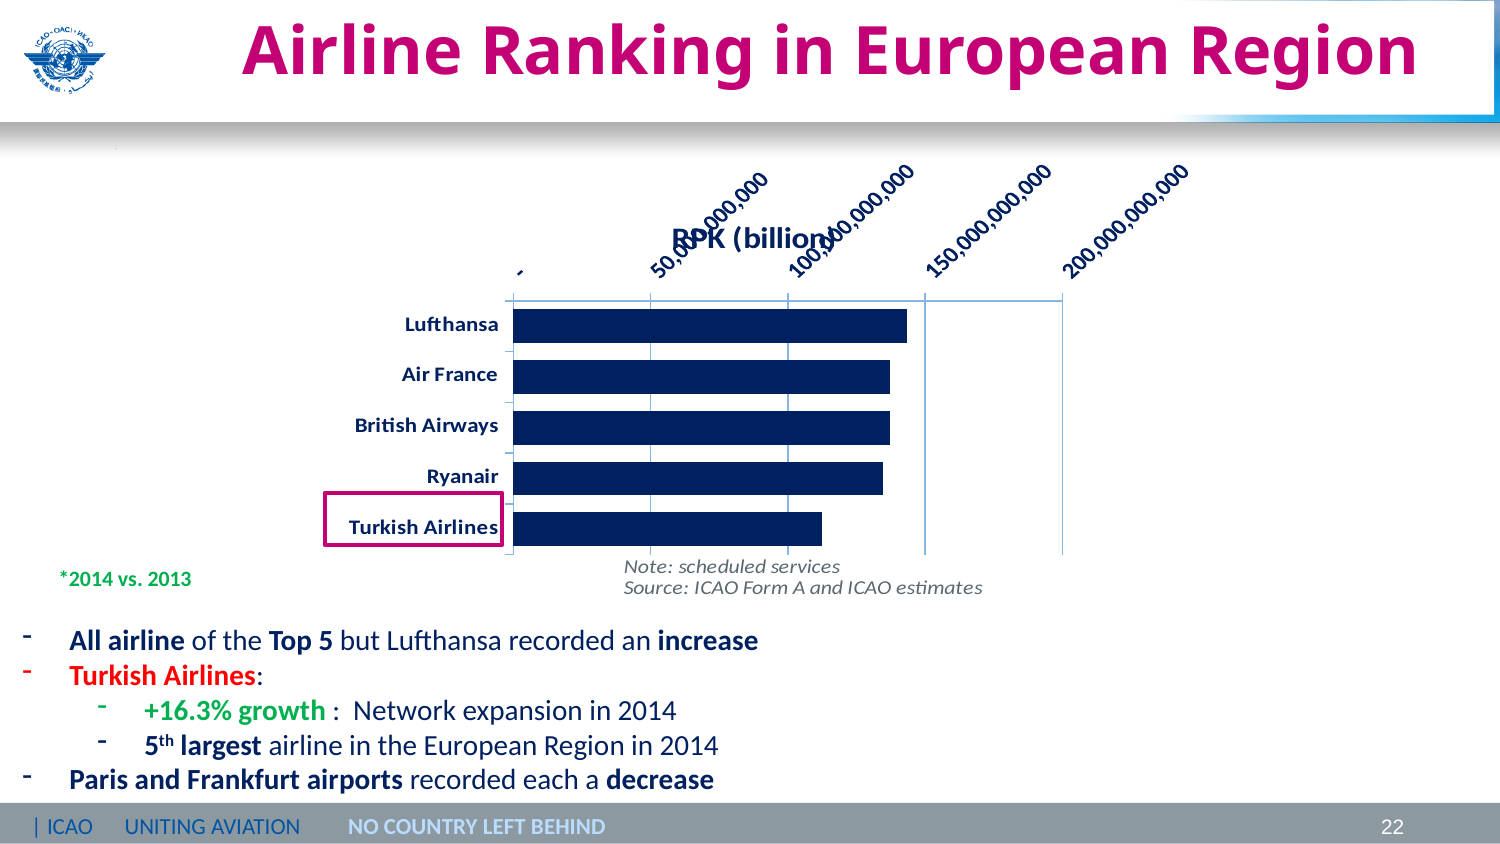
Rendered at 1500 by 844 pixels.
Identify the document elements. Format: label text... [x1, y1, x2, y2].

text_box All airline of the Top 5 but Lufthansa recorded an increase Turkish Airlines: +16.3% growth : Network expansion in 2014 5th largest airline in the European Region in 2014 Paris and Frankfurt airports recorded each a decrease [16, 615, 1482, 805]
text_box | ICAO UNITING AVIATION NO COUNTRY LEFT BEHIND [16, 804, 1117, 844]
text_box *2014 vs. 2013 [26, 556, 207, 597]
chart [229, 156, 1223, 619]
list - [100, 138, 1451, 615]
picture [0, 0, 1500, 161]
slide_number 22 [1117, 806, 1419, 844]
title Airline Ranking in European Region [116, 0, 1495, 115]
picture [1495, 0, 1500, 76]
